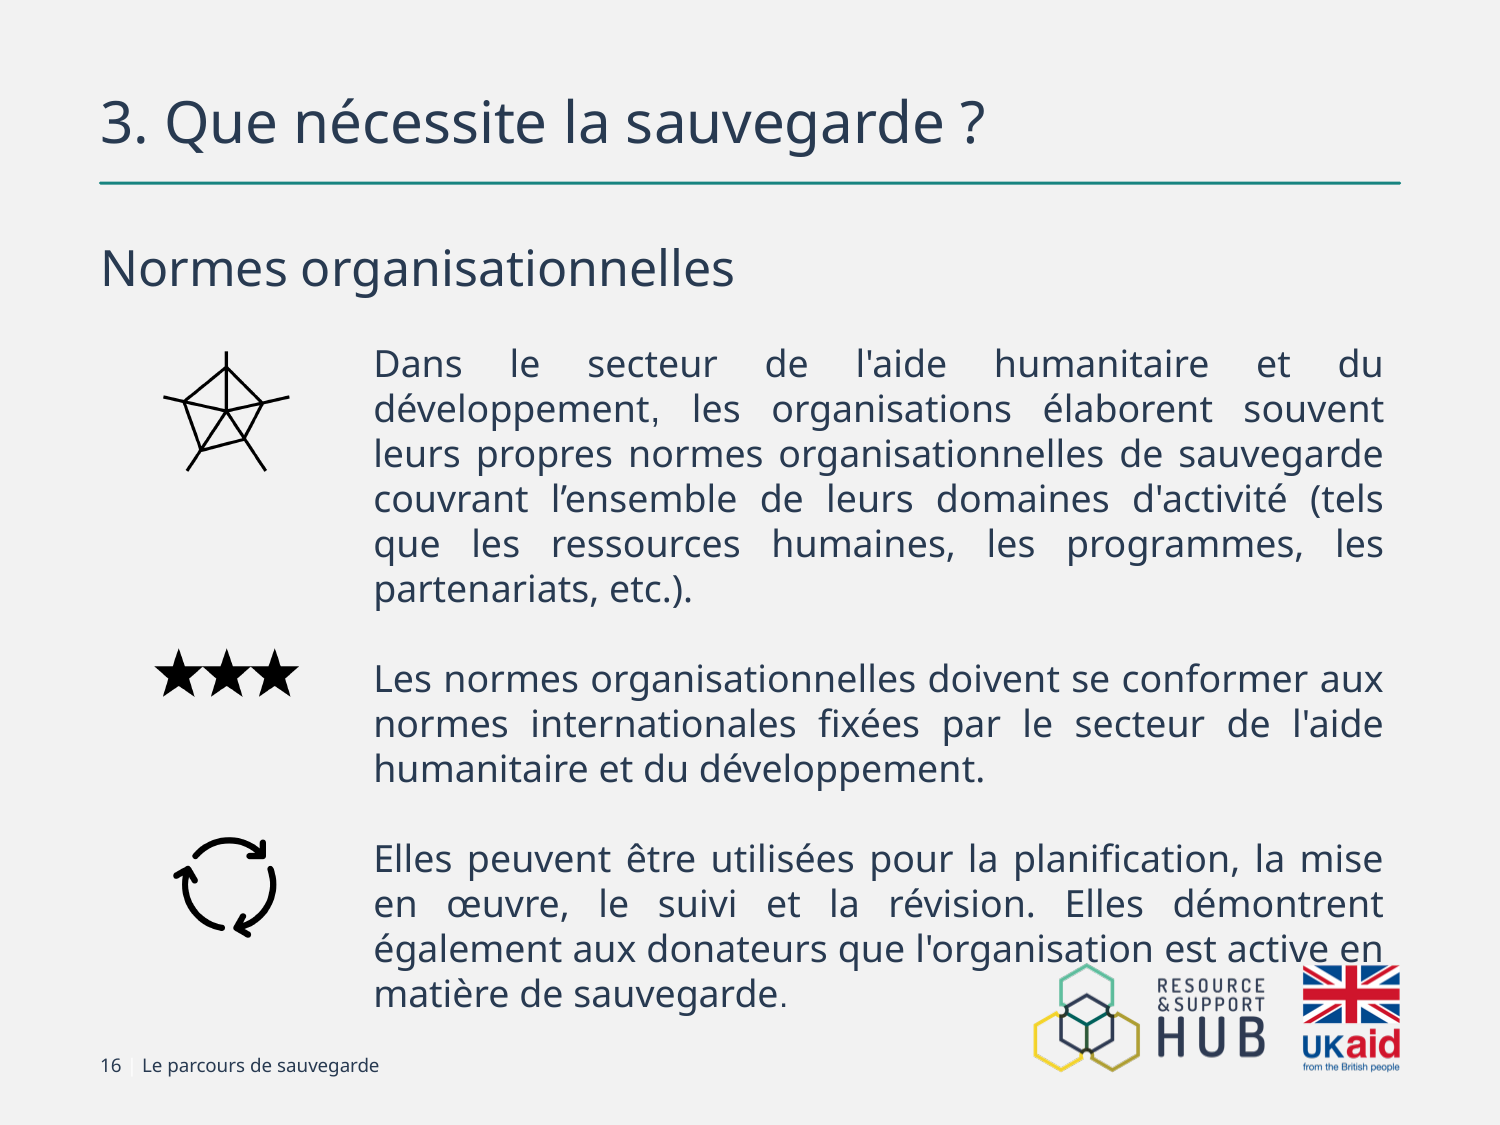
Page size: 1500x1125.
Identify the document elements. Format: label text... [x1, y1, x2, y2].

slide_number 16 | Le parcours de sauvegarde [100, 1025, 451, 1085]
text_box Dans le secteur de l'aide humanitaire et du développement, les organisations élaborent souvent leurs propres normes organisationnelles de sauvegarde couvrant l’ensemble de leurs domaines d'activité (tels que les ressources humaines, les programmes, les partenariats, etc.). Les normes organisationnelles doivent se conformer aux normes internationales fixées par le secteur de l'aide humanitaire et du développement. Elles peuvent être utilisées pour la planification, la mise en œuvre, le suivi et la révision. Elles démontrent également aux donateurs que l'organisation est active en matière de sauvegarde. [208, 332, 1400, 1068]
picture [150, 337, 302, 489]
picture [150, 810, 302, 962]
picture [150, 596, 302, 747]
title 3. Que nécessite la sauvegarde ? [100, 41, 1449, 156]
list Normes organisationnelles [100, 236, 1400, 333]
picture [1016, 944, 1425, 1092]
